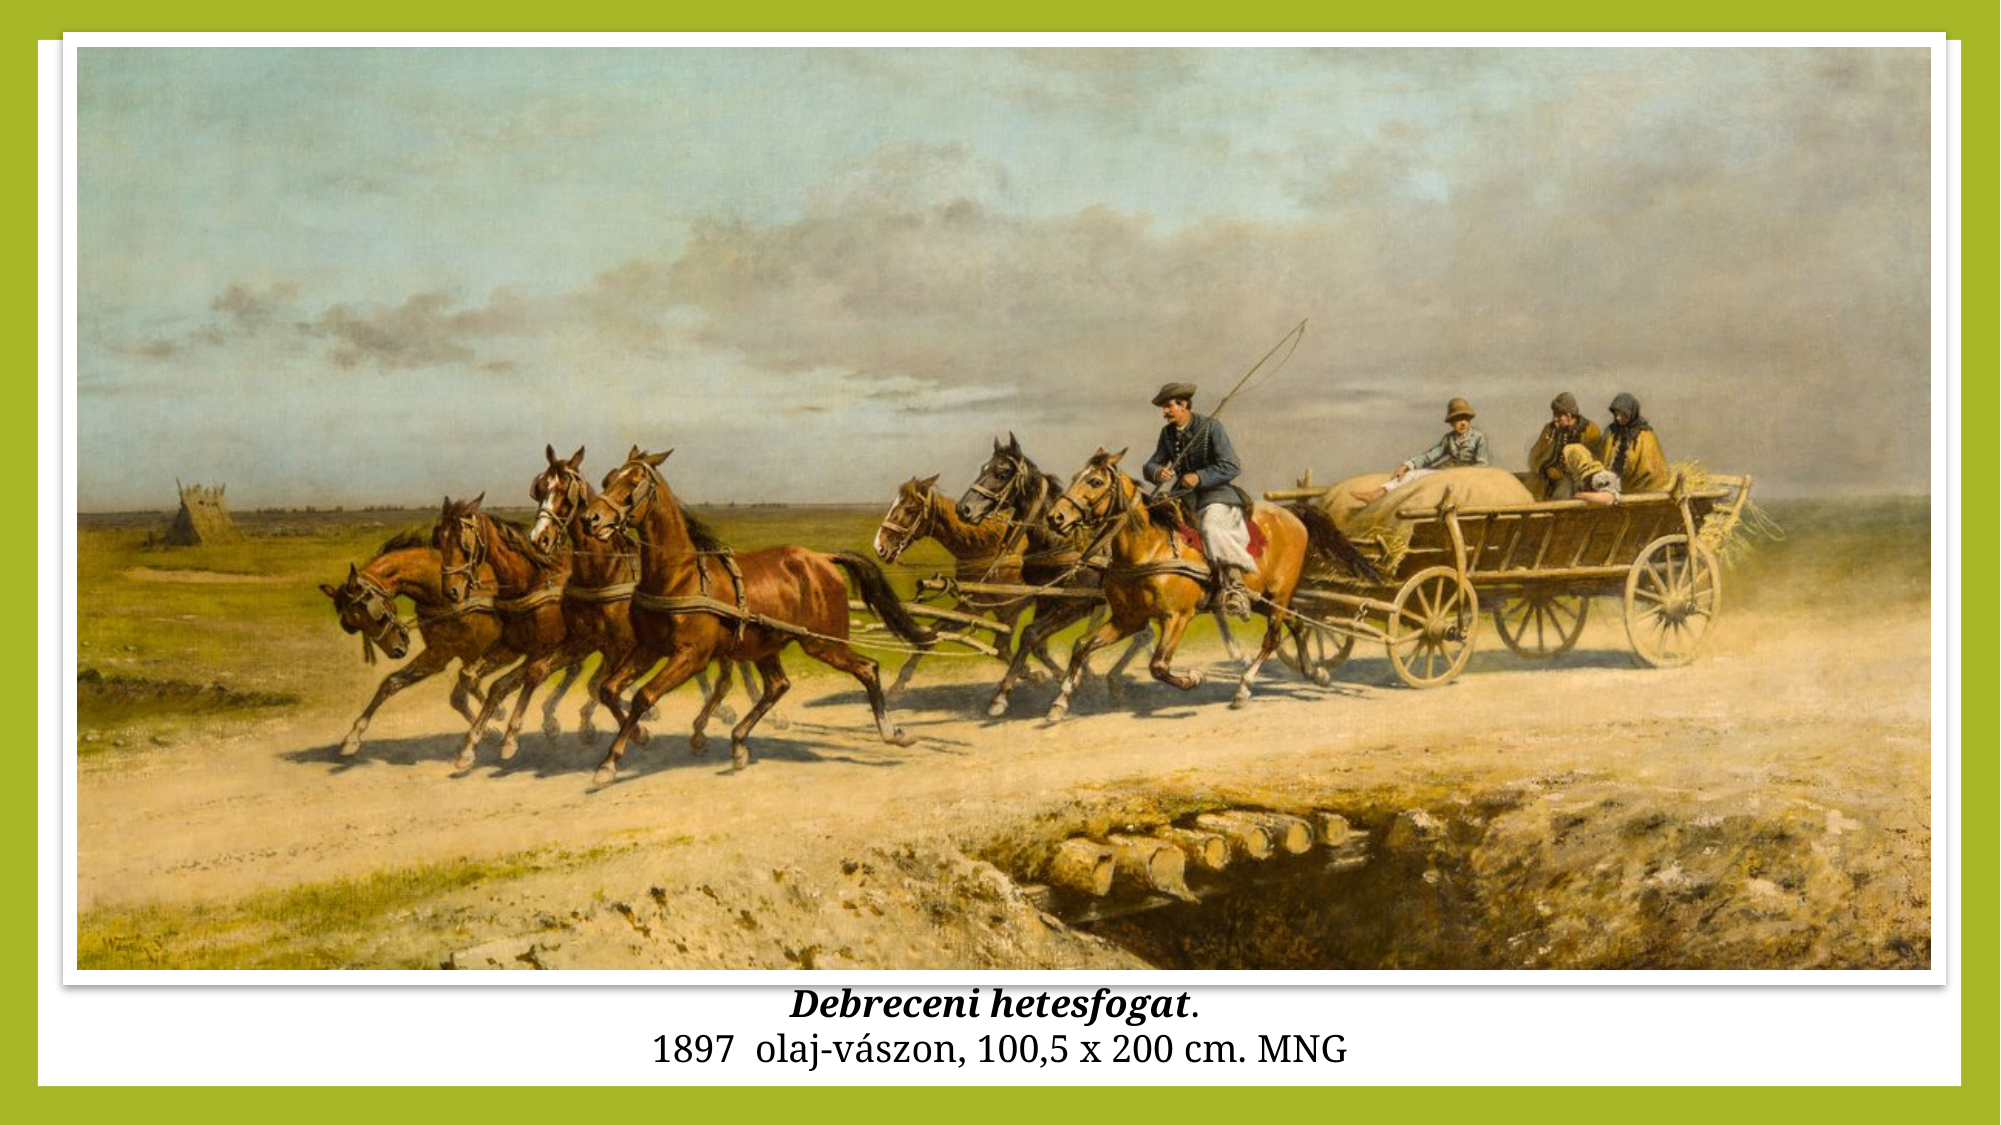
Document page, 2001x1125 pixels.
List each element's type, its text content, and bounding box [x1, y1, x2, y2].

picture [76, 46, 1932, 971]
text_box Debreceni hetesfogat. 1897 olaj-vászon, 100,5 x 200 cm. MNG [162, 980, 1838, 1077]
